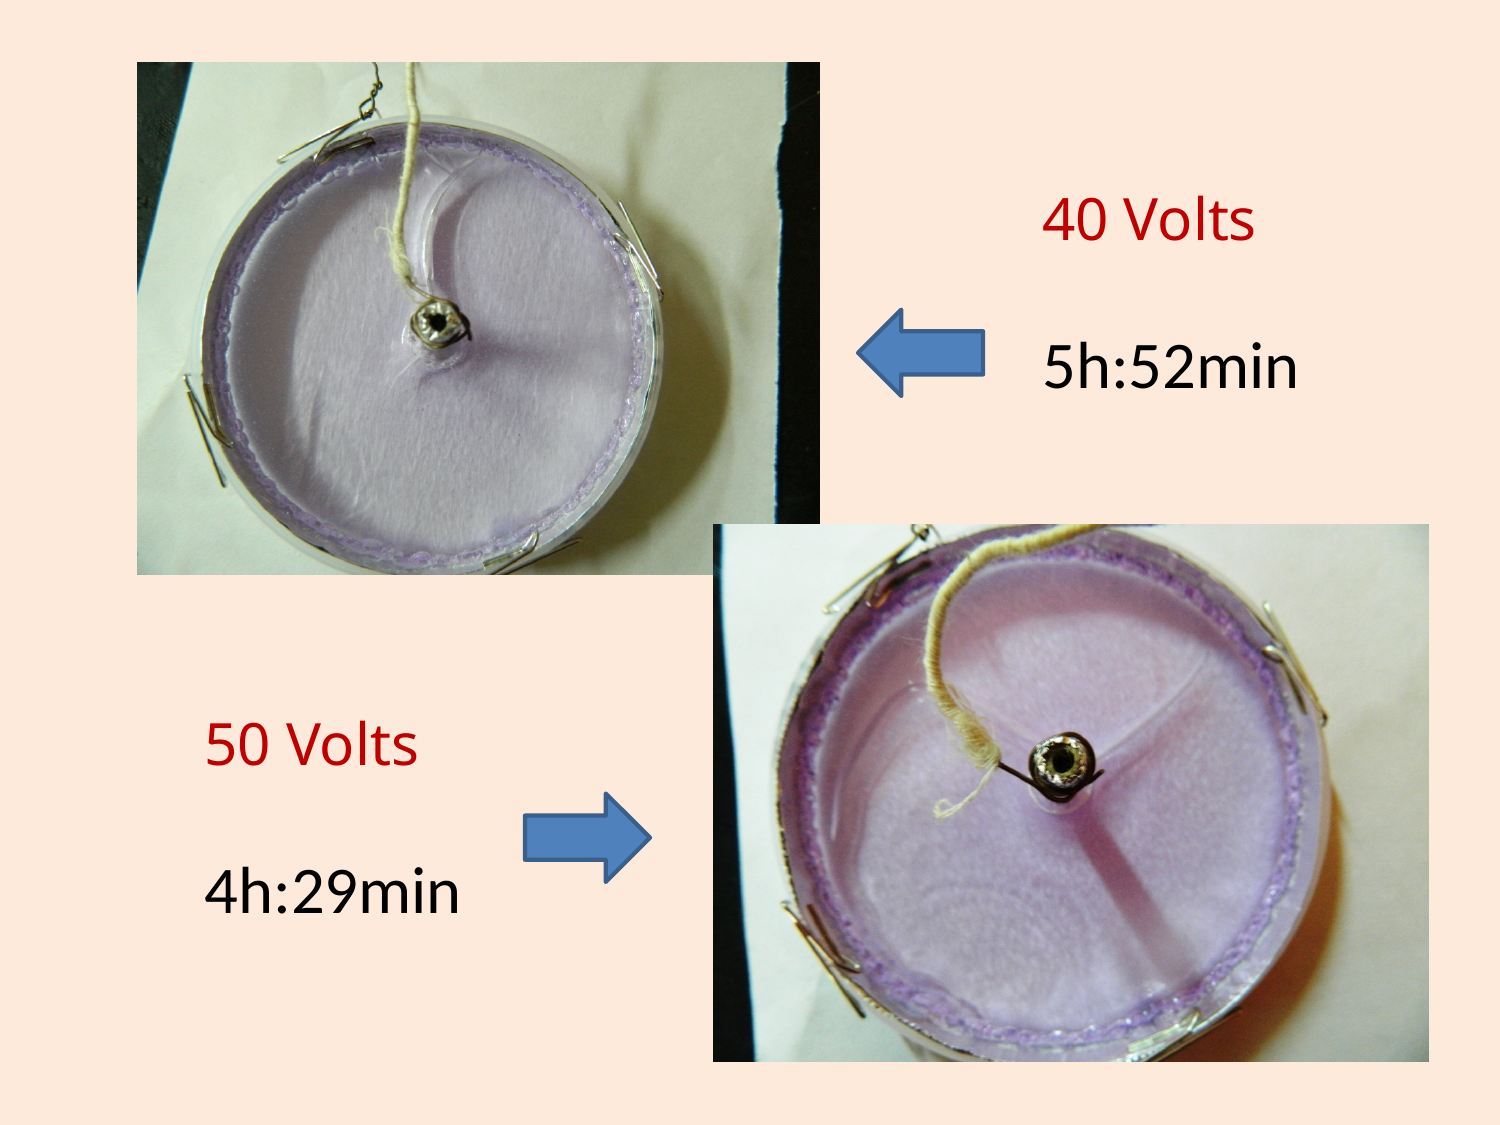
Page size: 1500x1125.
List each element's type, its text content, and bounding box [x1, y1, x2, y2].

text_box [522, 791, 653, 884]
text_box 40 Volts 5h:52min [1027, 174, 1315, 410]
text_box 50 Volts 4h:29min [189, 699, 478, 980]
picture [137, 62, 1430, 1063]
text_box [855, 307, 986, 399]
